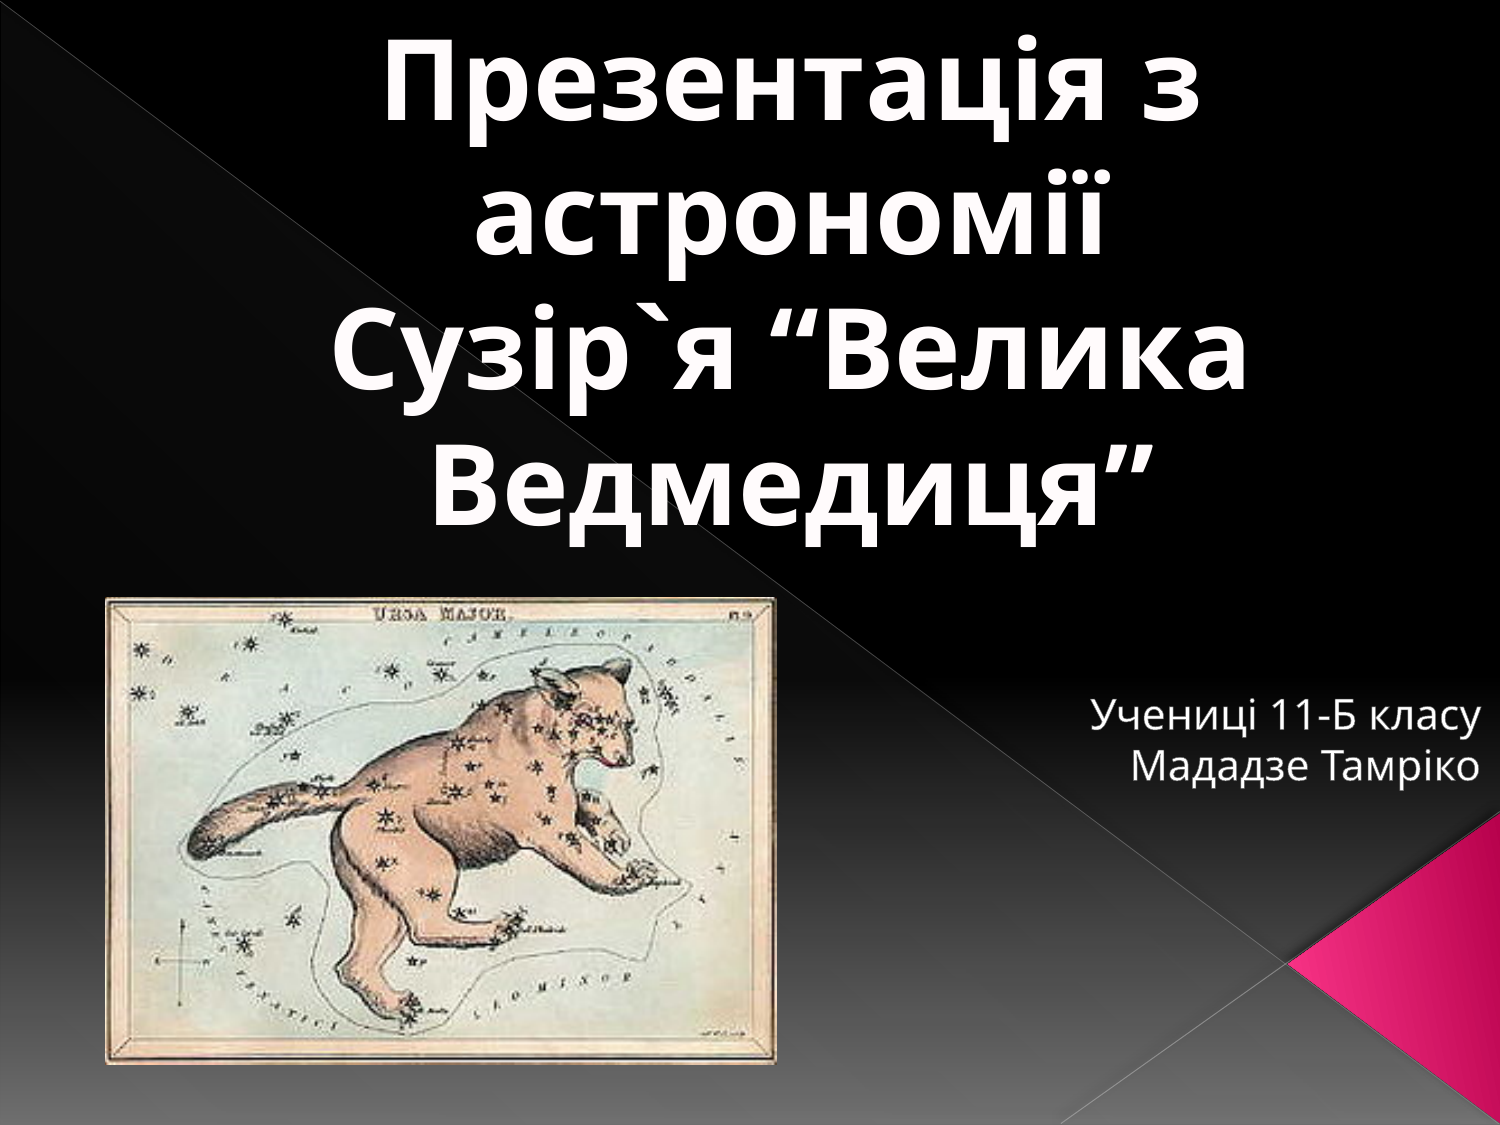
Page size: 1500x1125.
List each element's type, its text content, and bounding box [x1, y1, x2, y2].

text_box Презентація з астрономії Сузір`я “Велика Ведмедиця” [175, 0, 1407, 555]
picture [105, 597, 777, 1066]
subtitle Учениці 11-Б класу Мададзе Тамріко [1073, 679, 1500, 809]
